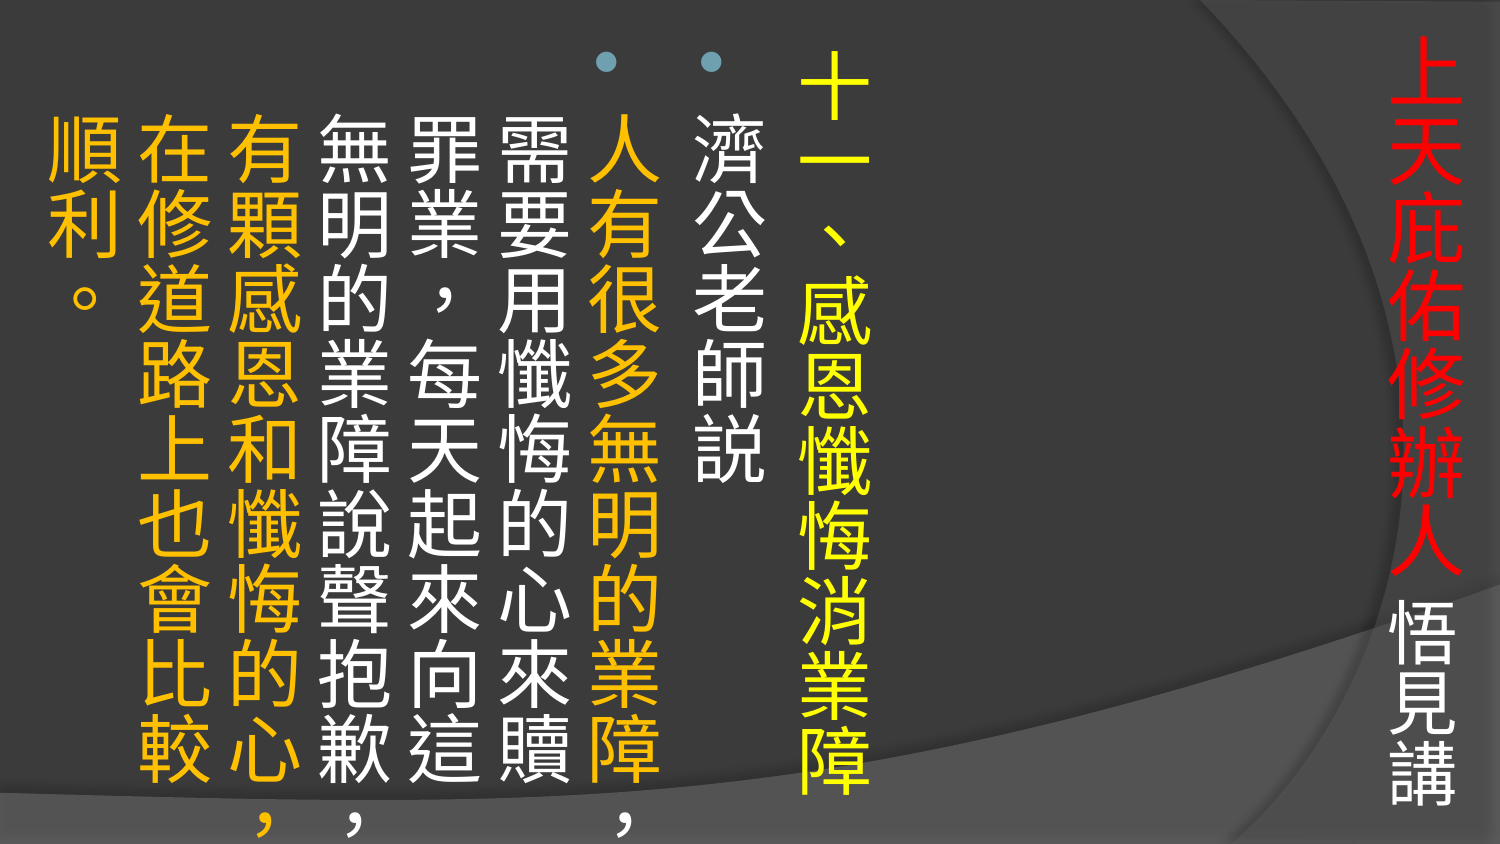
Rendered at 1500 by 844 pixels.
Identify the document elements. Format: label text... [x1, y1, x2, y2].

list 十一、感恩懺悔消業障 濟公老師説 人有很多無明的業障，需要用懺悔的心來贖罪業，每天起來向這無明的業障說聲抱歉，有顆感恩和懺悔的心，在修道路上也會比較順利。 [29, 27, 1365, 820]
title 上天庇佑修辦人 悟見講 [1364, 21, 1483, 820]
